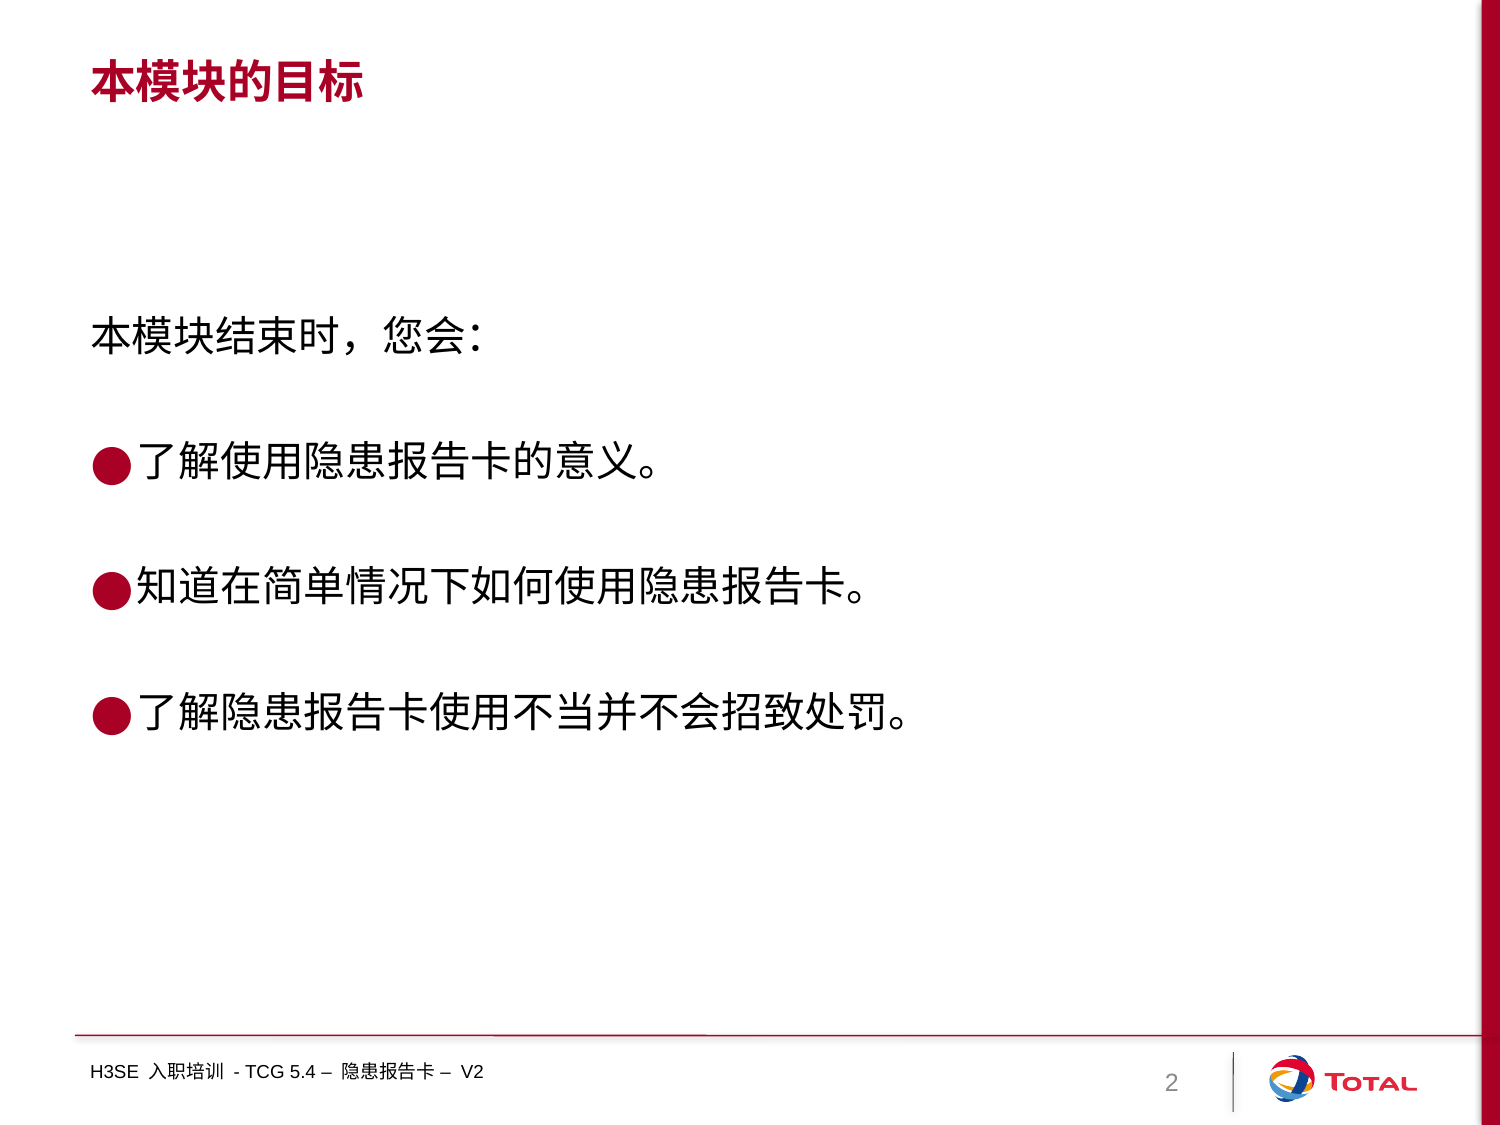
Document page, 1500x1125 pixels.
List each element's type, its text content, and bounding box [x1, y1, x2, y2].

slide_number 2 [1074, 1051, 1194, 1112]
footer H3SE 入职培训 - TCG 5.4 – 隐患报告卡 – V2 [75, 1051, 988, 1112]
picture [1260, 1045, 1426, 1112]
title 本模块的目标 [75, 45, 1424, 150]
list 本模块结束时，您会： 了解使用隐患报告卡的意义。 知道在简单情况下如何使用隐患报告卡。 了解隐患报告卡使用不当并不会招致处罚。 [75, 302, 1447, 870]
